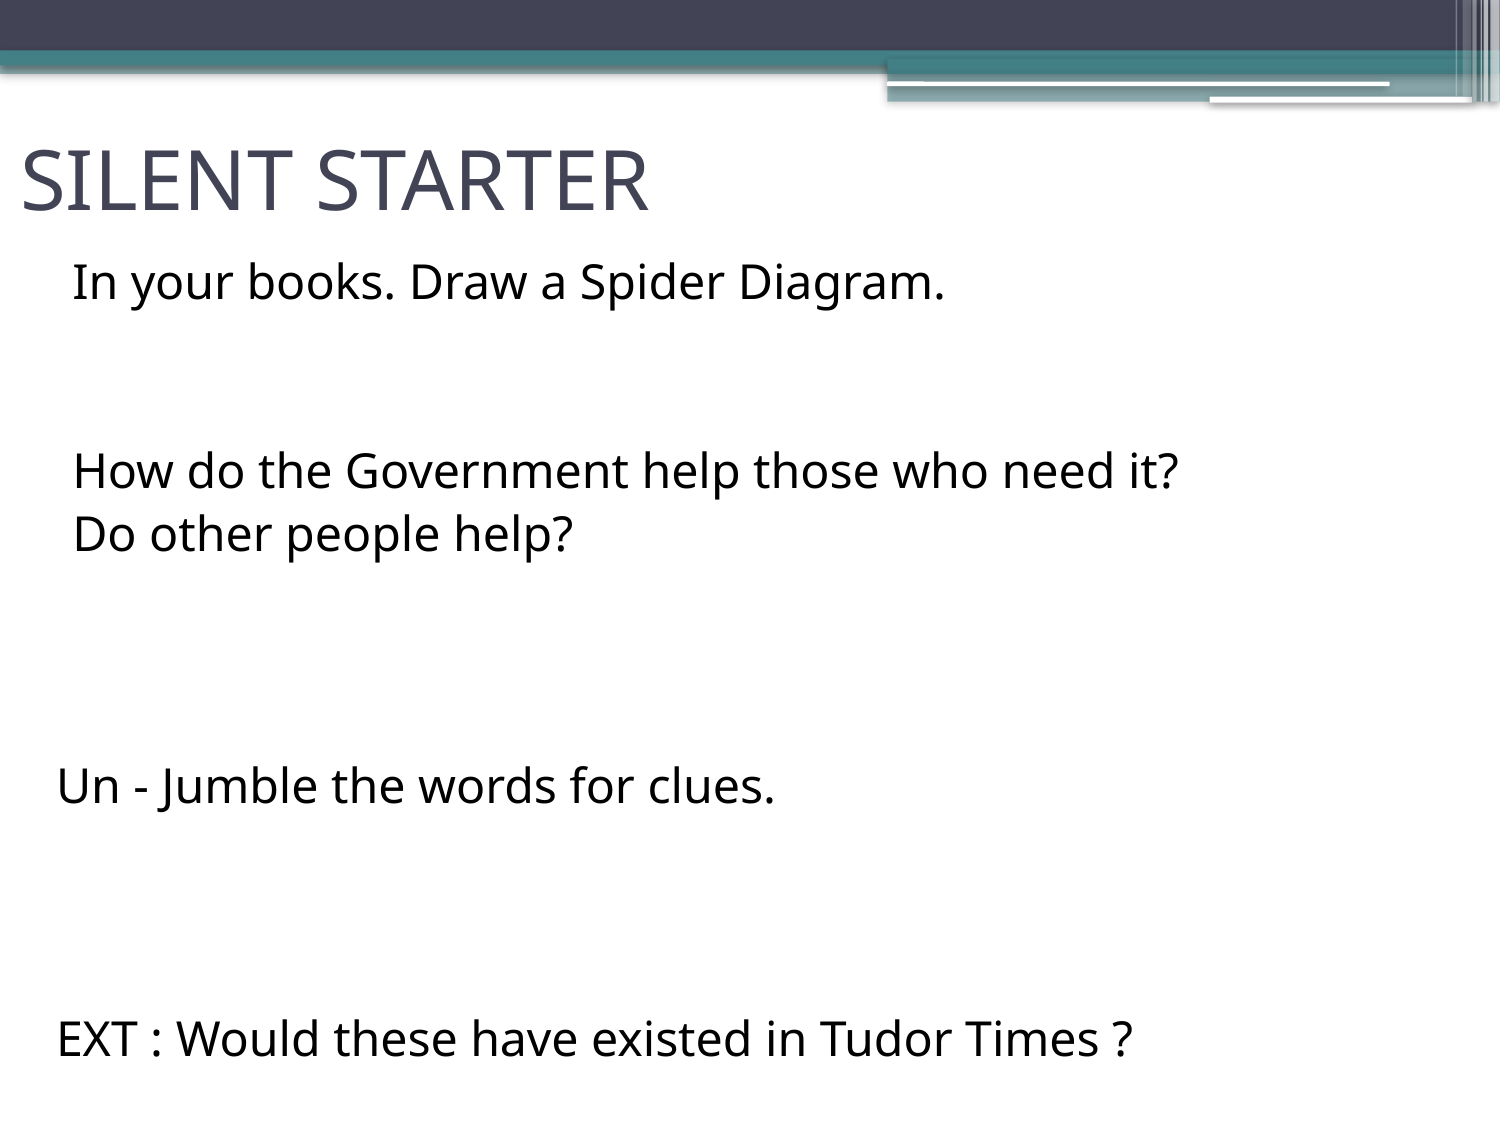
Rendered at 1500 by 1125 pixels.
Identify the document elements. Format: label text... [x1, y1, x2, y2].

list In your books. Draw a Spider Diagram. How do the Government help those who need it? Do other people help? Un - Jumble the words for clues. EXT : Would these have existed in Tudor Times ? [41, 243, 1471, 1079]
title SILENT STARTER [5, 90, 1356, 265]
